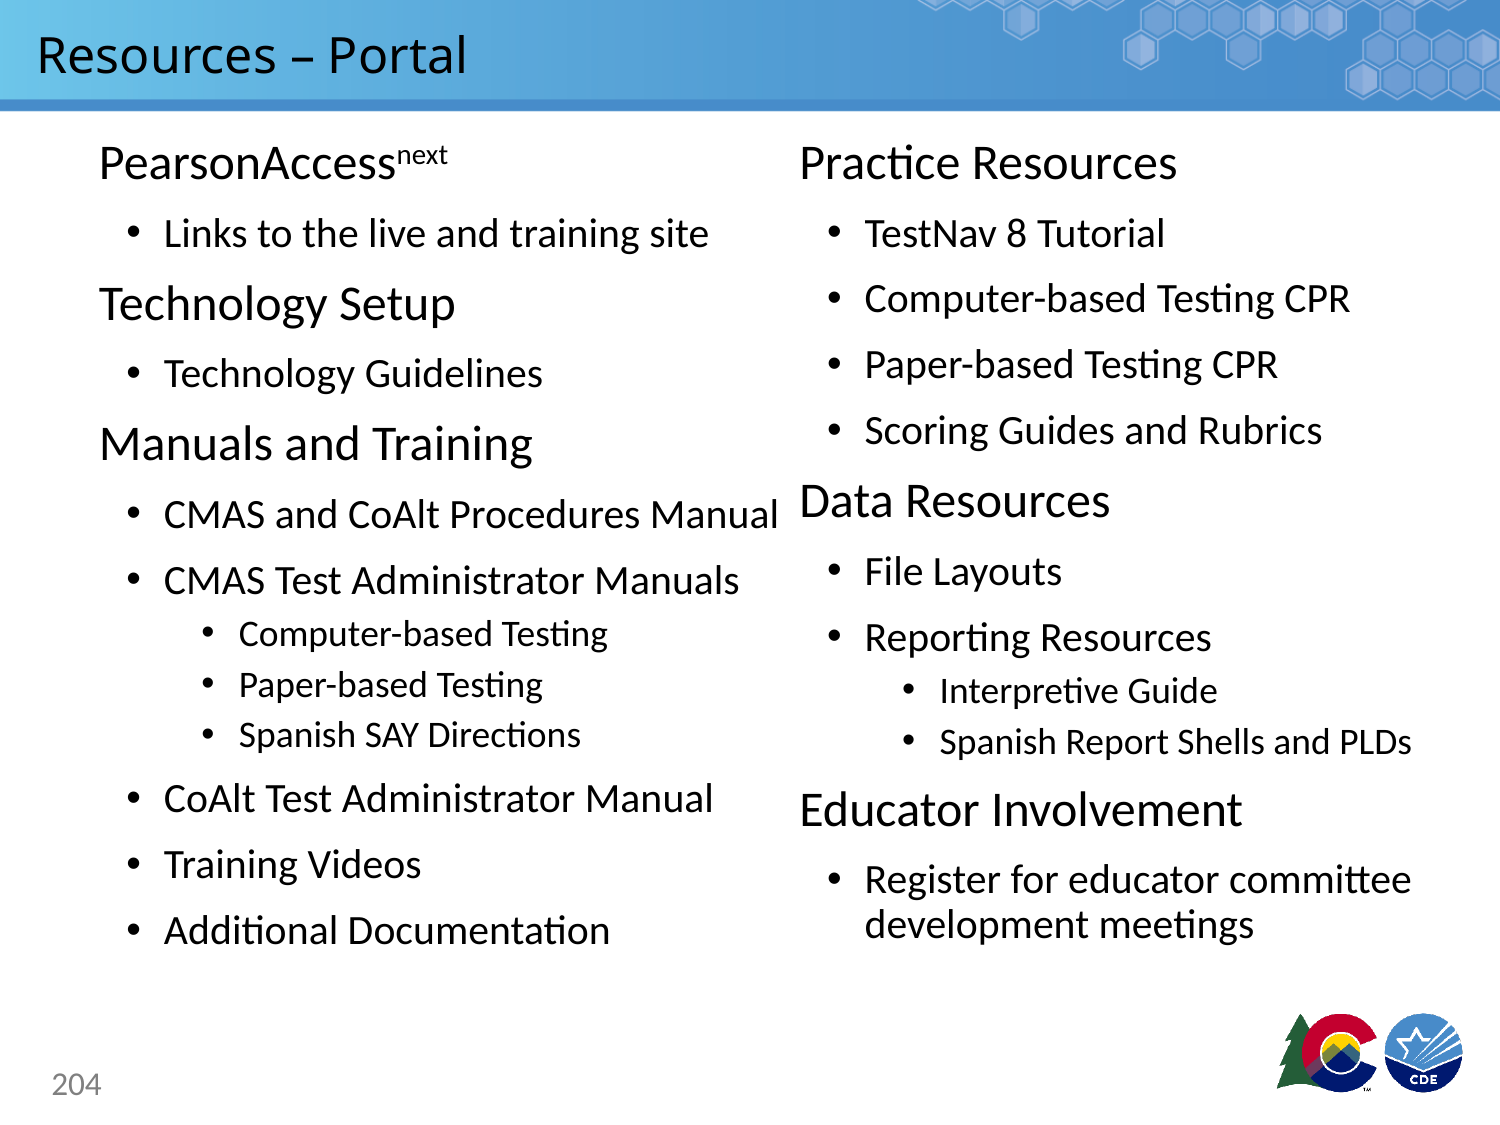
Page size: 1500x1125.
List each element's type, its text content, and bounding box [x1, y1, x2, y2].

picture [0, 0, 1500, 112]
title Resources – Portal [36, 27, 1463, 87]
slide_number 204 [36, 1054, 375, 1115]
list PearsonAccessnext Links to the live and training site Technology Setup Technology Guidelines Manuals and Training CMAS and CoAlt Procedures Manual CMAS Test Administrator Manuals Computer-based Testing Paper-based Testing Spanish SAY Directions CoAlt Test Administrator Manual Training Videos Additional Documentation Practice Resources TestNav 8 Tutorial Computer-based Testing CPR Paper-based Testing CPR Scoring Guides and Rubrics Data Resources File Layouts Reporting Resources Interpretive Guide Spanish Report Shells and PLDs Educator Involvement Register for educator committee development meetings [98, 136, 1500, 1055]
picture [1275, 1055, 1463, 1093]
